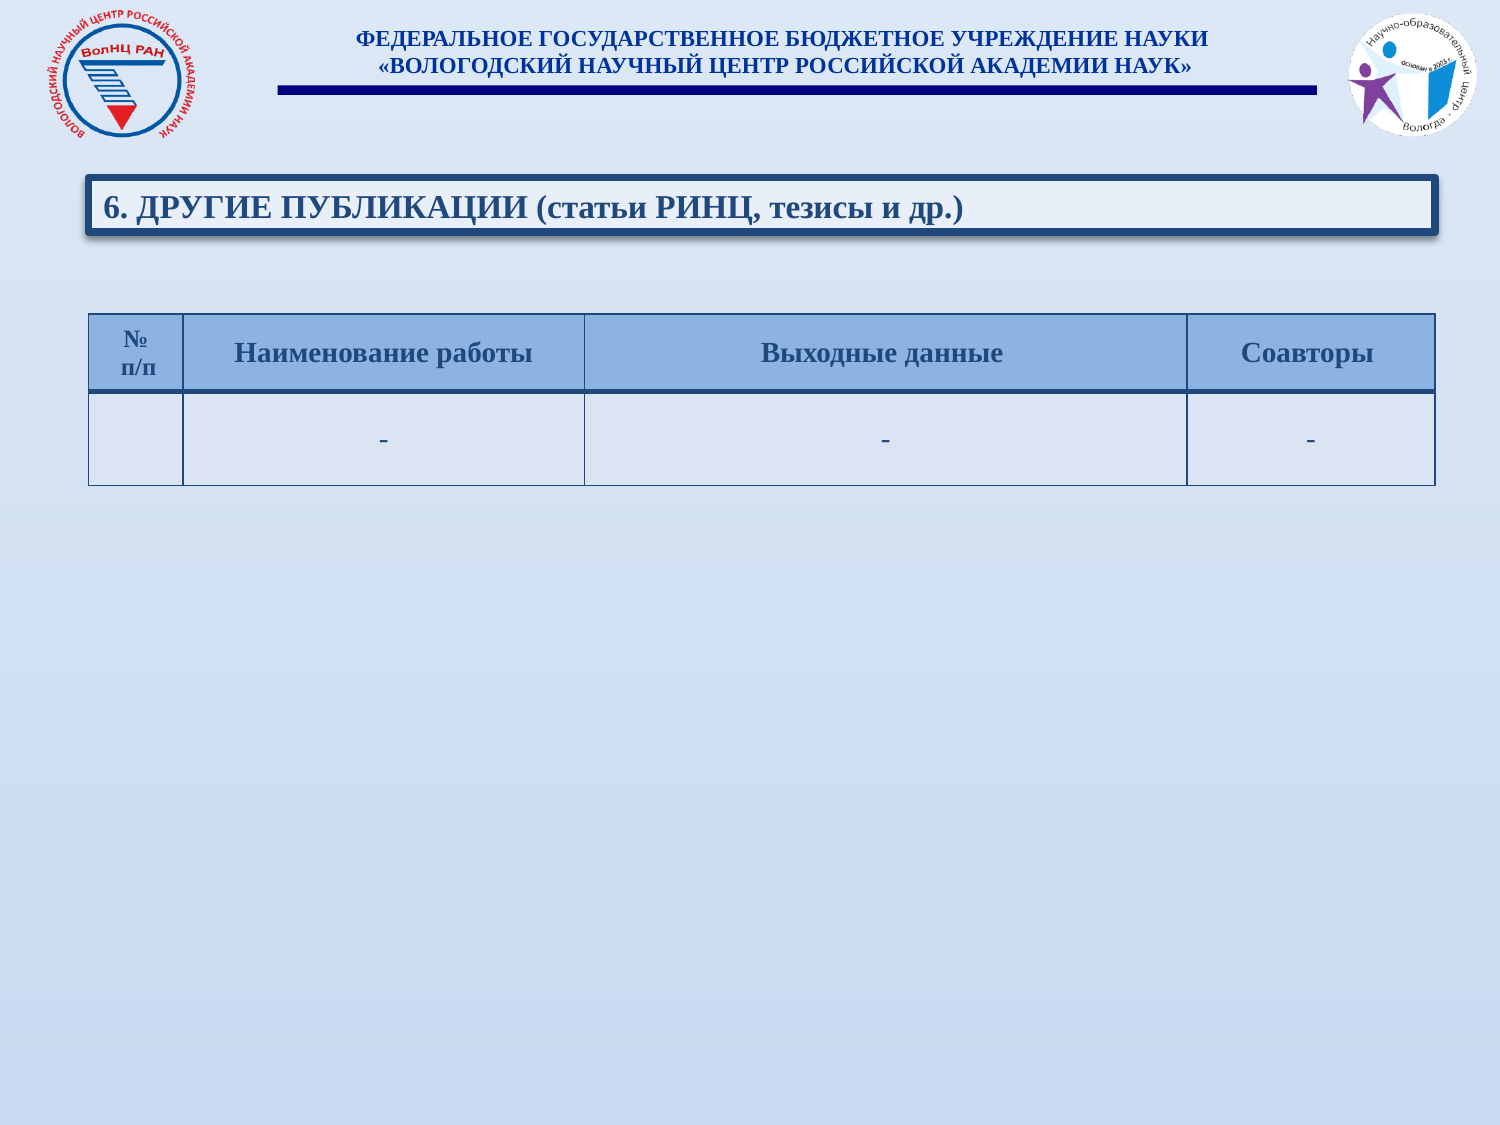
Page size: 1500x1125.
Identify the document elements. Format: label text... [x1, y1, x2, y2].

table_cell - [585, 394, 1186, 485]
table_cell [89, 394, 182, 485]
table_header Выходные данные [585, 315, 1186, 389]
table_header № п/п [89, 315, 182, 389]
table_header Соавторы [1188, 315, 1434, 389]
table_header Наименование работы [184, 315, 584, 389]
picture [1345, 10, 1478, 138]
table_cell - [184, 394, 584, 485]
text_box 6. ДРУГИЕ ПУБЛИКАЦИИ (статьи РИНЦ, тезисы и др.) [85, 174, 1439, 236]
text_box ФЕДЕРАЛЬНОЕ ГОСУДАРСТВЕННОЕ БЮДЖЕТНОЕ УЧРЕЖДЕНИЕ НАУКИ «ВОЛОГОДСКИЙ НАУЧНЫЙ ЦЕНТР РОССИЙСКОЙ АКАДЕМИИ НАУК» [200, 19, 1338, 86]
table_cell - [1188, 394, 1434, 485]
picture [47, 10, 196, 138]
